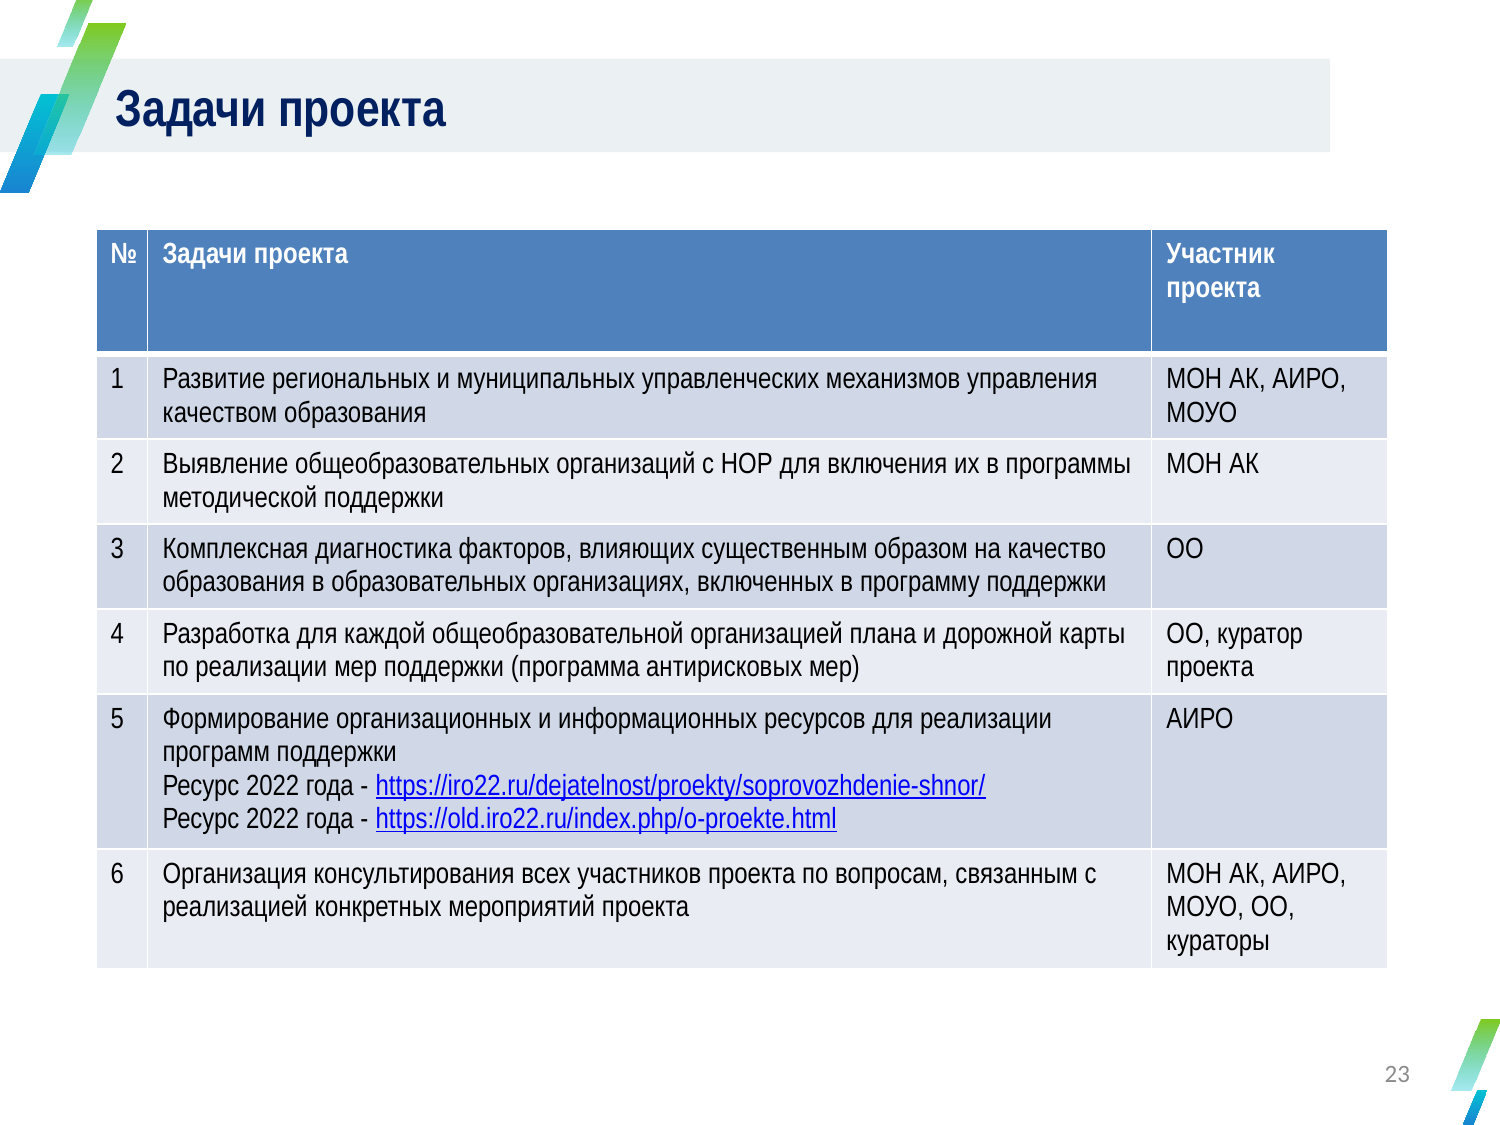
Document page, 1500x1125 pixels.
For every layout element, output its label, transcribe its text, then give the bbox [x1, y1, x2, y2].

table_cell МОН АК [1152, 437, 1387, 517]
table_header № [97, 230, 147, 351]
table_cell 6 [97, 832, 147, 946]
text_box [1450, 1019, 1500, 1125]
table_header Задачи проекта [148, 230, 1151, 351]
slide_number 23 [1074, 1042, 1425, 1103]
table_cell 5 [97, 683, 147, 830]
table_cell МОН АК, АИРО, МОУО, ОО, кураторы [1152, 832, 1387, 946]
table_cell Формирование организационных и информационных ресурсов для реализации программ поддержки Ресурс 2022 года - https://iro22.ru/dejatelnost/proekty/soprovozhdenie-shnor/ Ресурс 2022 года - https://old.iro22.ru/index.php/o-proekte.html [148, 683, 1151, 830]
table_cell ОО [1152, 519, 1387, 599]
table_cell Выявление общеобразовательных организаций с НОР для включения их в программы методической поддержки [148, 437, 1151, 517]
table_cell Комплексная диагностика факторов, влияющих существенным образом на качество образования в образовательных организациях, включенных в программу поддержки [148, 519, 1151, 599]
table_cell 4 [97, 601, 147, 681]
table_cell Развитие региональных и муниципальных управленческих механизмов управления качеством образования [148, 357, 1151, 435]
table_cell Разработка для каждой общеобразовательной организацией плана и дорожной карты по реализации мер поддержки (программа антирисковых мер) [148, 601, 1151, 681]
table_cell 1 [97, 357, 147, 435]
table_cell 2 [97, 437, 147, 517]
table_cell МОН АК, АИРО, МОУО [1152, 357, 1387, 435]
table_cell ОО, куратор проекта [1152, 601, 1387, 681]
table_cell АИРО [1152, 683, 1387, 830]
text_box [0, 0, 1357, 193]
table_cell 3 [97, 519, 147, 599]
table_header Участник проекта [1152, 230, 1387, 351]
table_cell Организация консультирования всех участников проекта по вопросам, связанным с реализацией конкретных мероприятий проекта [148, 832, 1151, 946]
